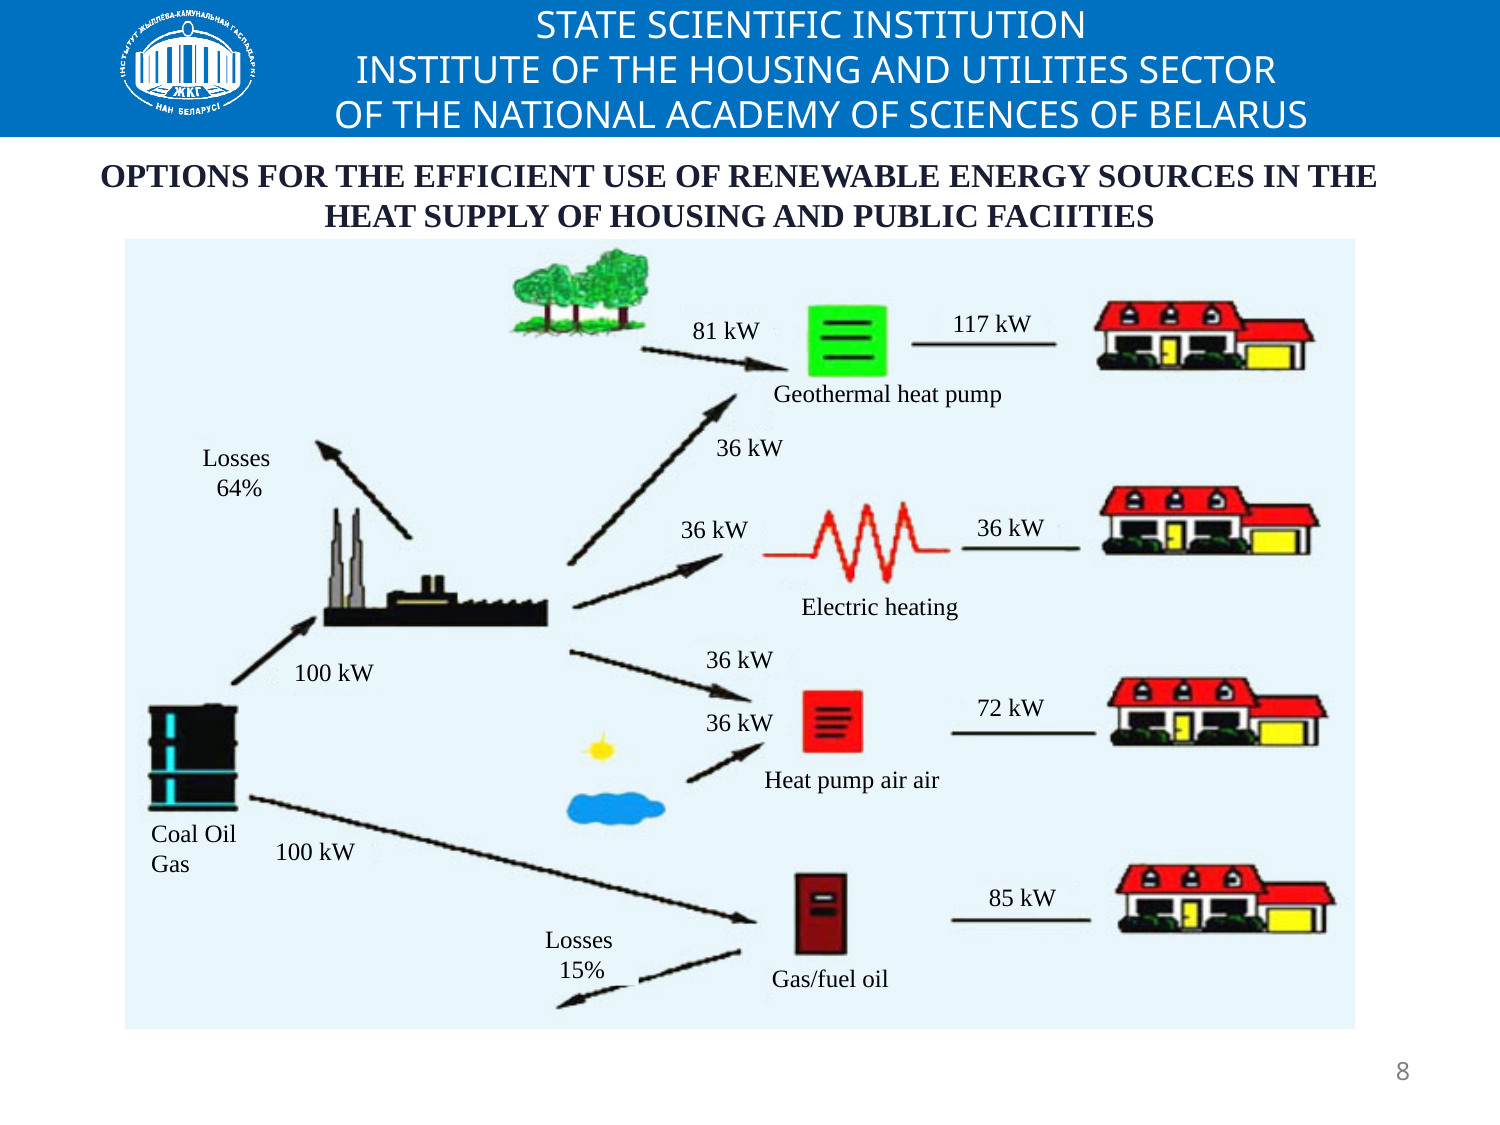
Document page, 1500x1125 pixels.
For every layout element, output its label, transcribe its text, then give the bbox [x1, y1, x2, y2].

slide_number 8 [1074, 1042, 1425, 1103]
text_box STATE SCIENTIFIC INSTITUTION INSTITUTE OF THE HOUSING AND UTILITIES SECTOR OF THE NATIONAL ACADEMY OF SCIENCES OF BELARUS [0, 0, 1500, 139]
picture [125, 238, 1355, 1029]
text_box OPTIONS FOR THE EFFICIENT USE OF RENEWABLE ENERGY SOURCES IN THE HEAT SUPPLY OF HOUSING AND PUBLIC FACIITIES [64, 146, 1415, 265]
picture [119, 7, 259, 116]
